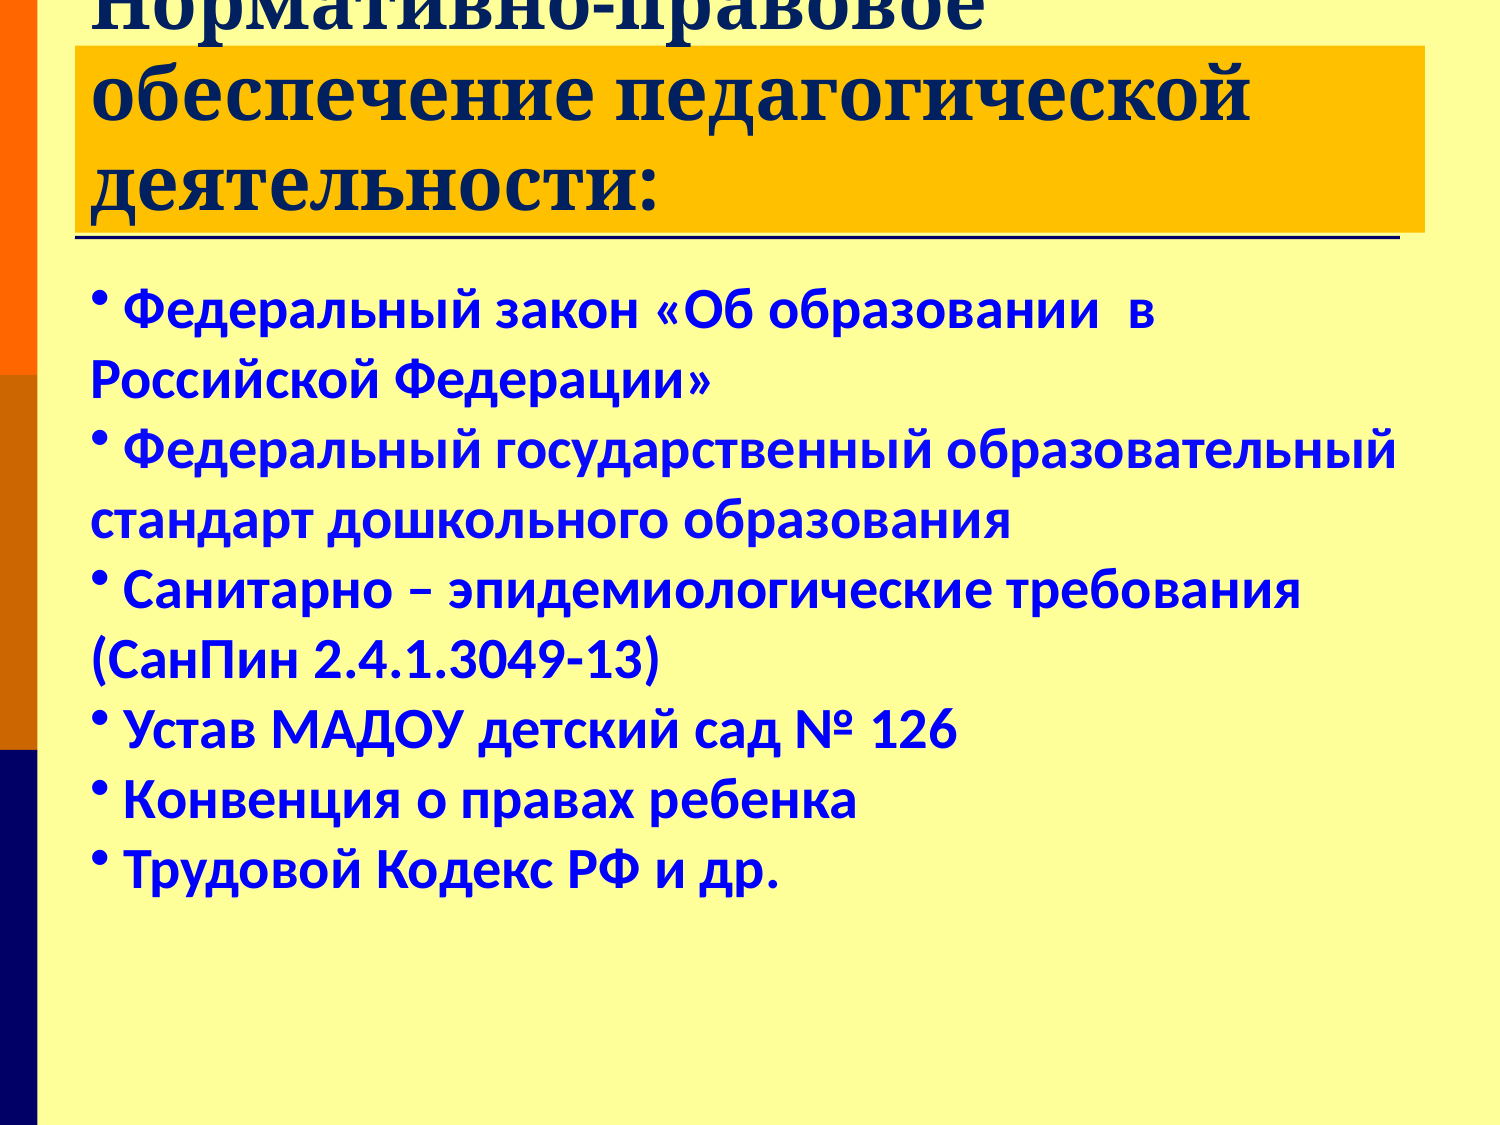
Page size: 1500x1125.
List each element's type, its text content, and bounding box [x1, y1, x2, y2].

title Нормативно-правовое обеспечение педагогической деятельности: [74, 45, 1426, 233]
list Федеральный закон «Об образовании в Российской Федерации» Федеральный государственный образовательный стандарт дошкольного образования Санитарно – эпидемиологические требования (СанПин 2.4.1.3049-13) Устав МАДОУ детский сад № 126 Конвенция о правах ребенка Трудовой Кодекс РФ и др. [74, 262, 1426, 1006]
